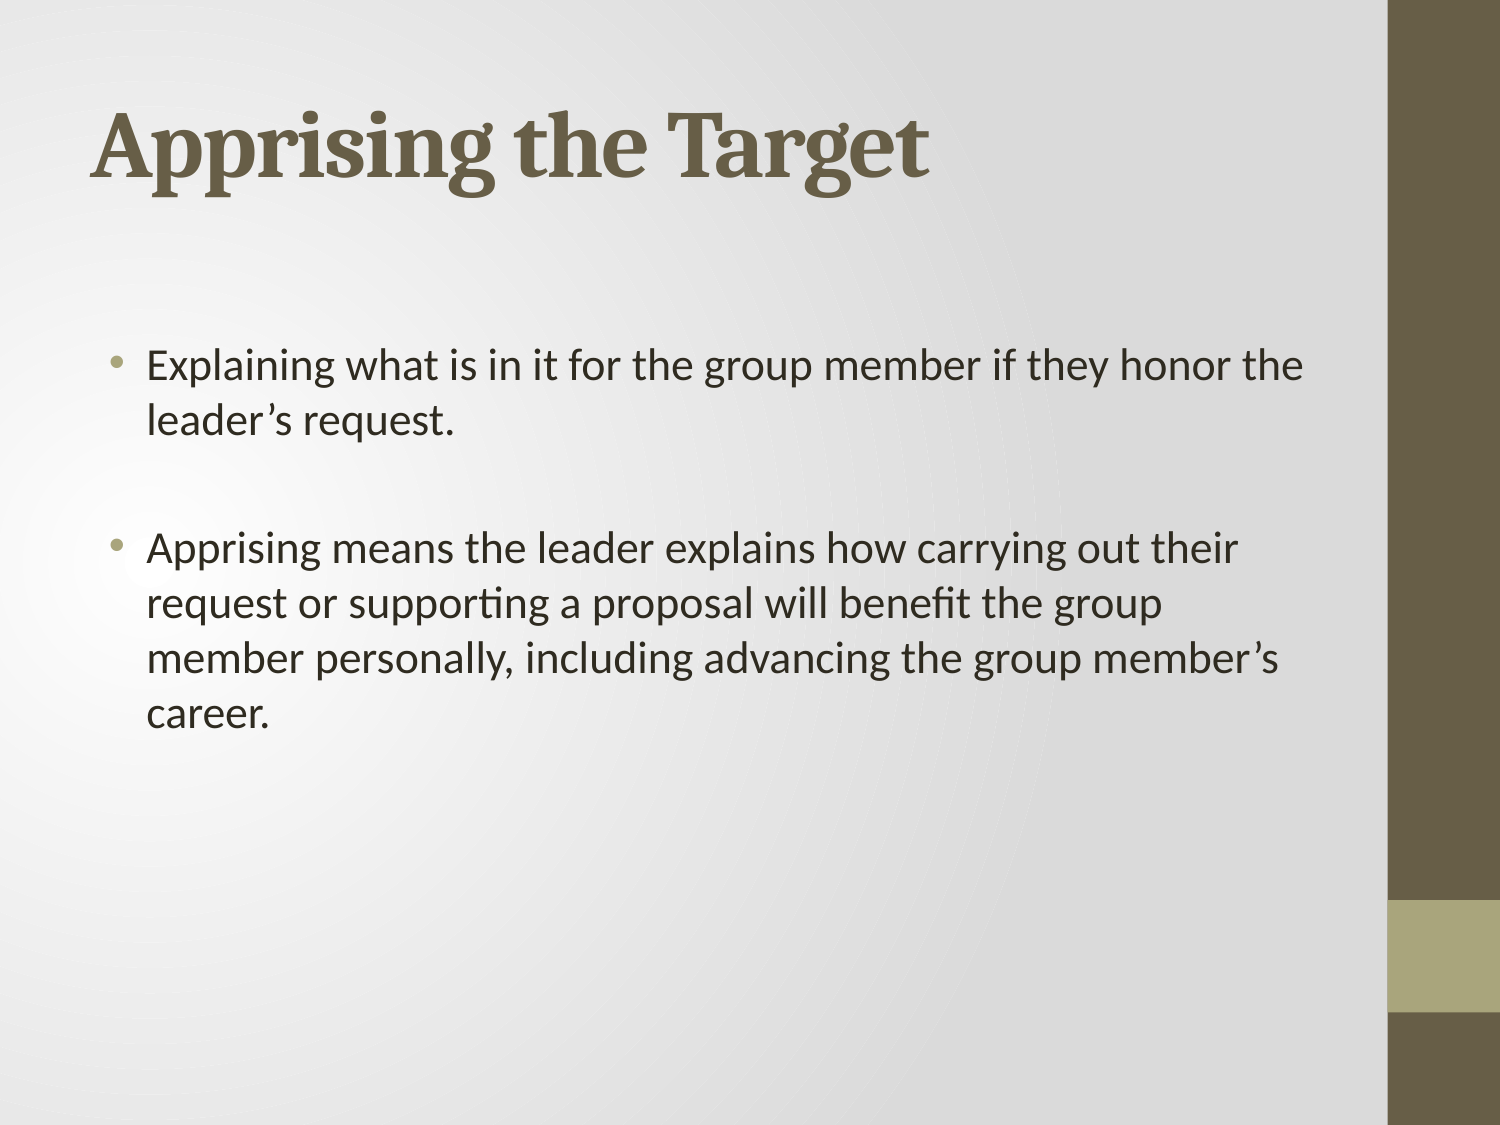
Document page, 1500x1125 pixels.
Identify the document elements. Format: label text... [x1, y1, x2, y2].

list Explaining what is in it for the group member if they honor the leader’s request. Apprising means the leader explains how carrying out their request or supporting a proposal will benefit the group member personally, including advancing the group member’s career. [75, 262, 1325, 1050]
title Apprising the Target [75, 45, 1325, 233]
